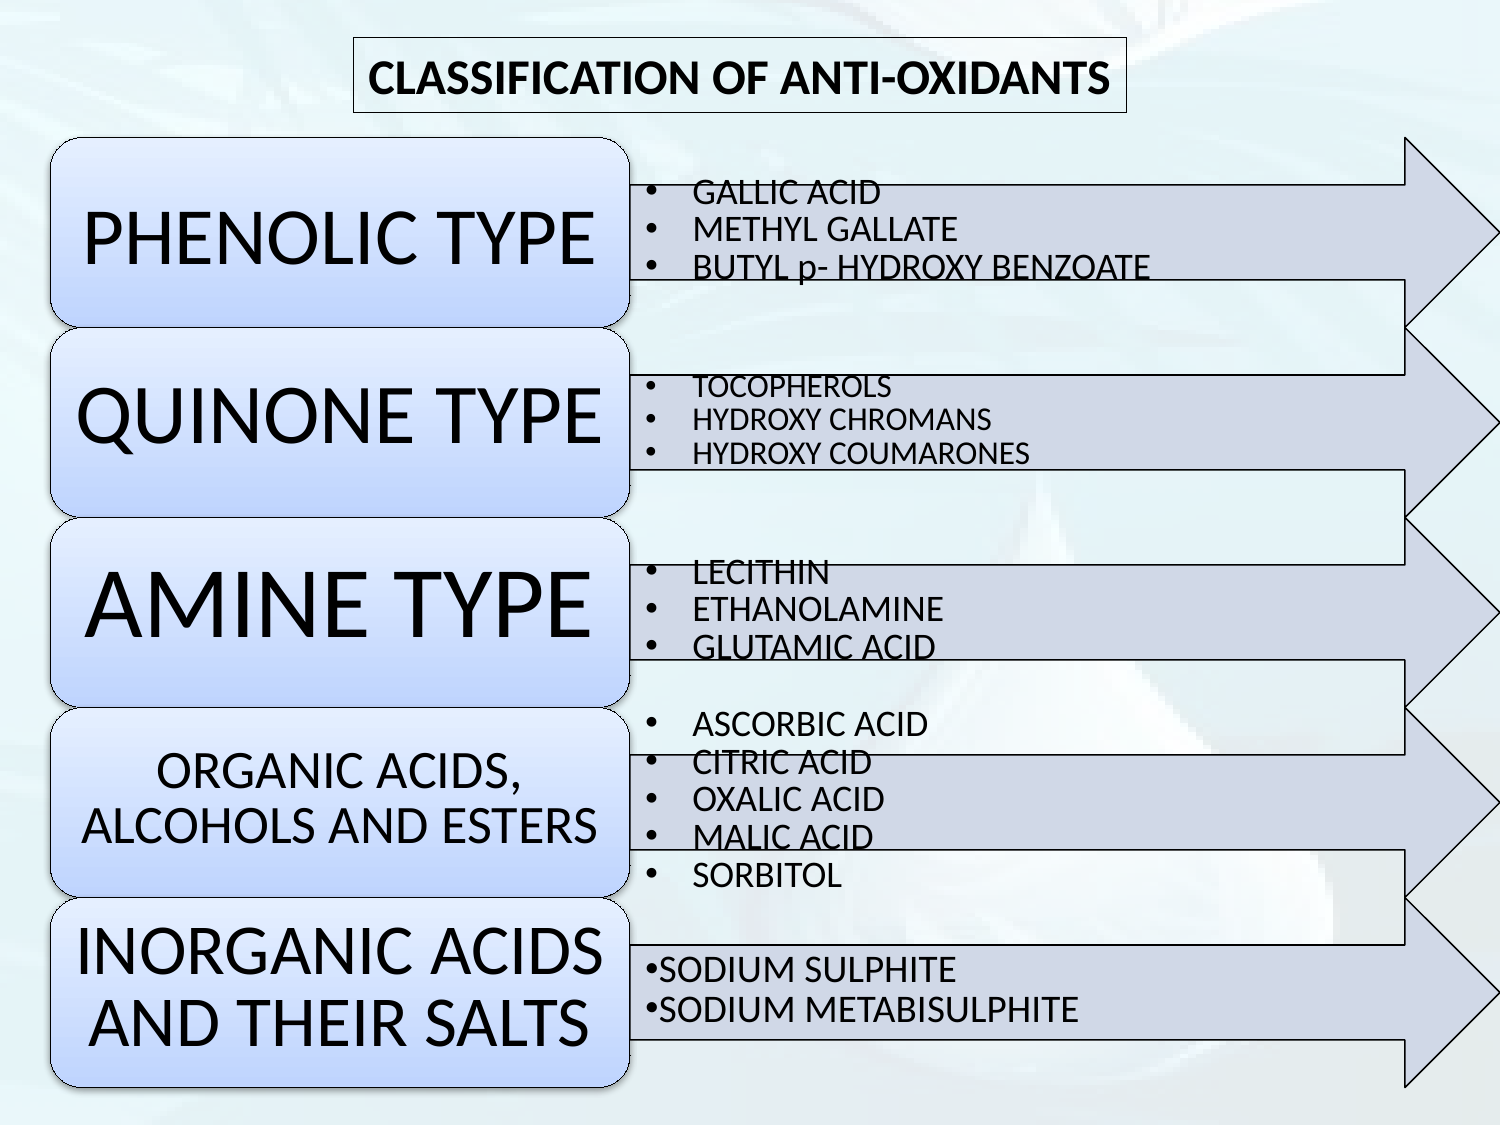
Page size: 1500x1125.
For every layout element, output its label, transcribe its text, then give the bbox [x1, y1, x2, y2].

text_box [49, 137, 1500, 1088]
text_box CLASSIFICATION OF ANTI-OXIDANTS [353, 37, 1127, 113]
